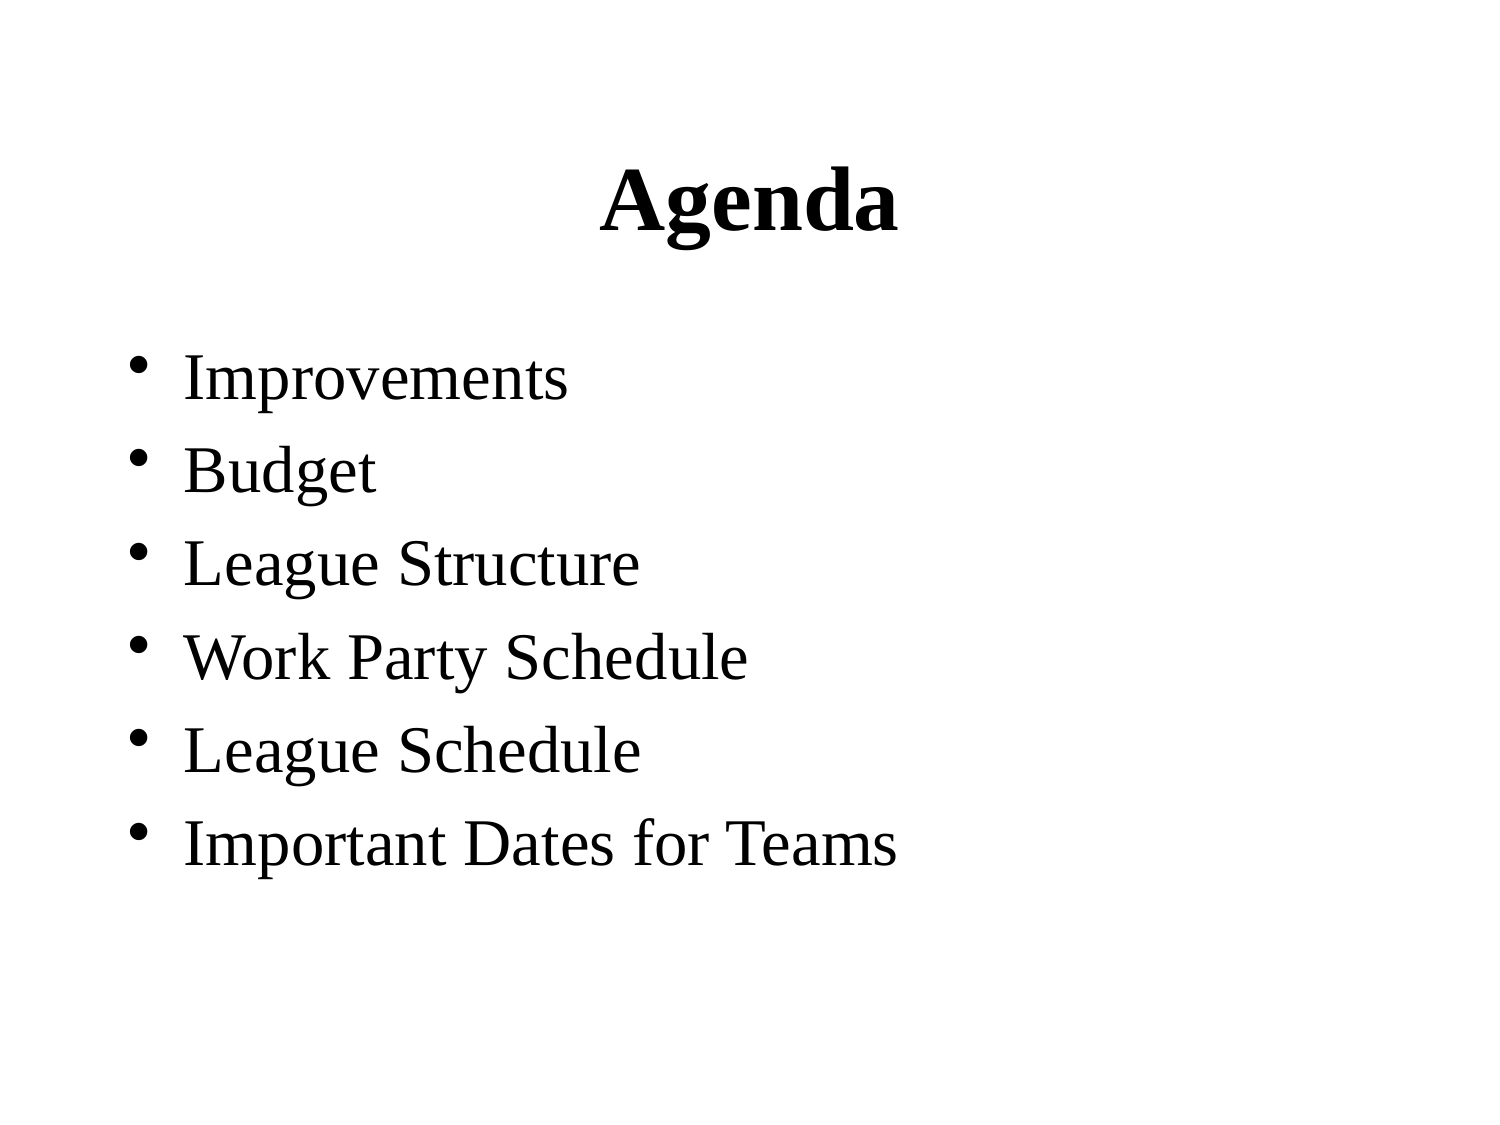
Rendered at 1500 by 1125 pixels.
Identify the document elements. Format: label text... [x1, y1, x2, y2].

list Improvements Budget League Structure Work Party Schedule League Schedule Important Dates for Teams [112, 324, 1388, 1001]
title Agenda [112, 99, 1388, 288]
